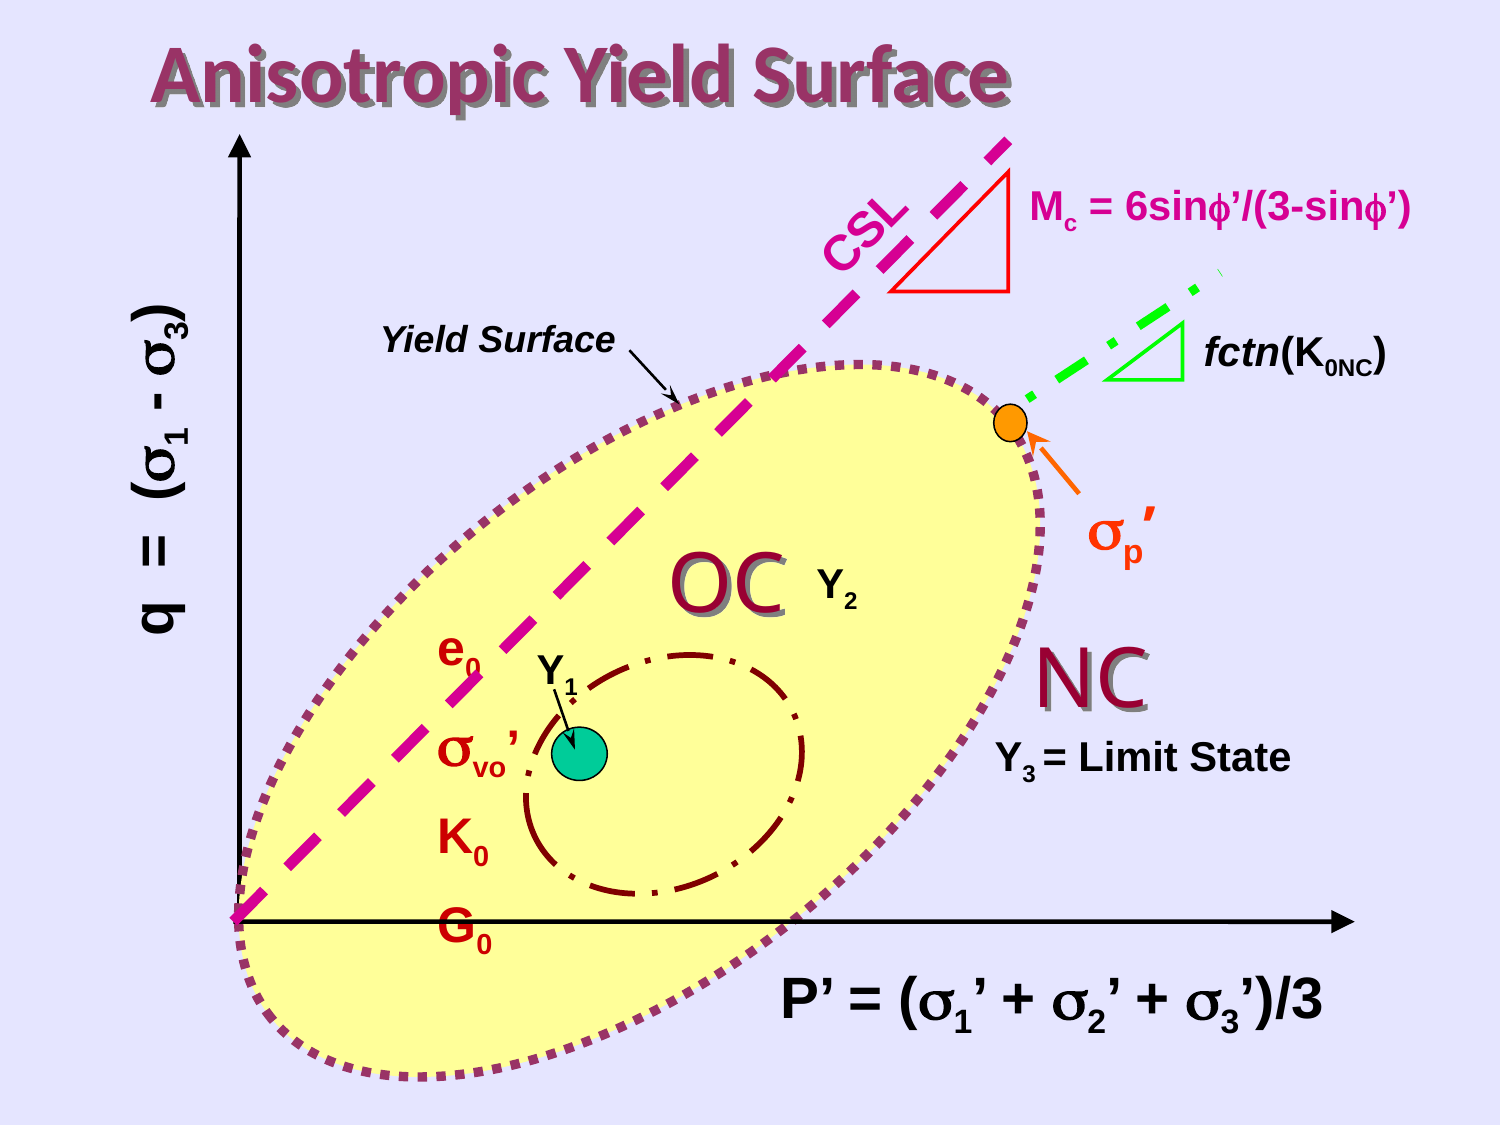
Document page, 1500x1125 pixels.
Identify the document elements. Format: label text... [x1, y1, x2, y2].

title Anisotropic Yield Surface [67, 30, 1093, 109]
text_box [993, 403, 1247, 569]
text_box [229, 134, 250, 272]
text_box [520, 635, 608, 781]
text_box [165, 307, 1308, 974]
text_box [241, 272, 1416, 914]
text_box CSL [790, 144, 947, 270]
text_box Mc = 6sinf’/(3-sinf’) [1014, 171, 1456, 244]
text_box q = (s1 - s3) [107, 287, 202, 651]
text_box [520, 549, 910, 888]
text_box [1316, 921, 1355, 933]
text_box P’ = (s1’ + s2’ + s3’)/3 [765, 953, 1339, 1048]
text_box [911, 171, 1009, 270]
